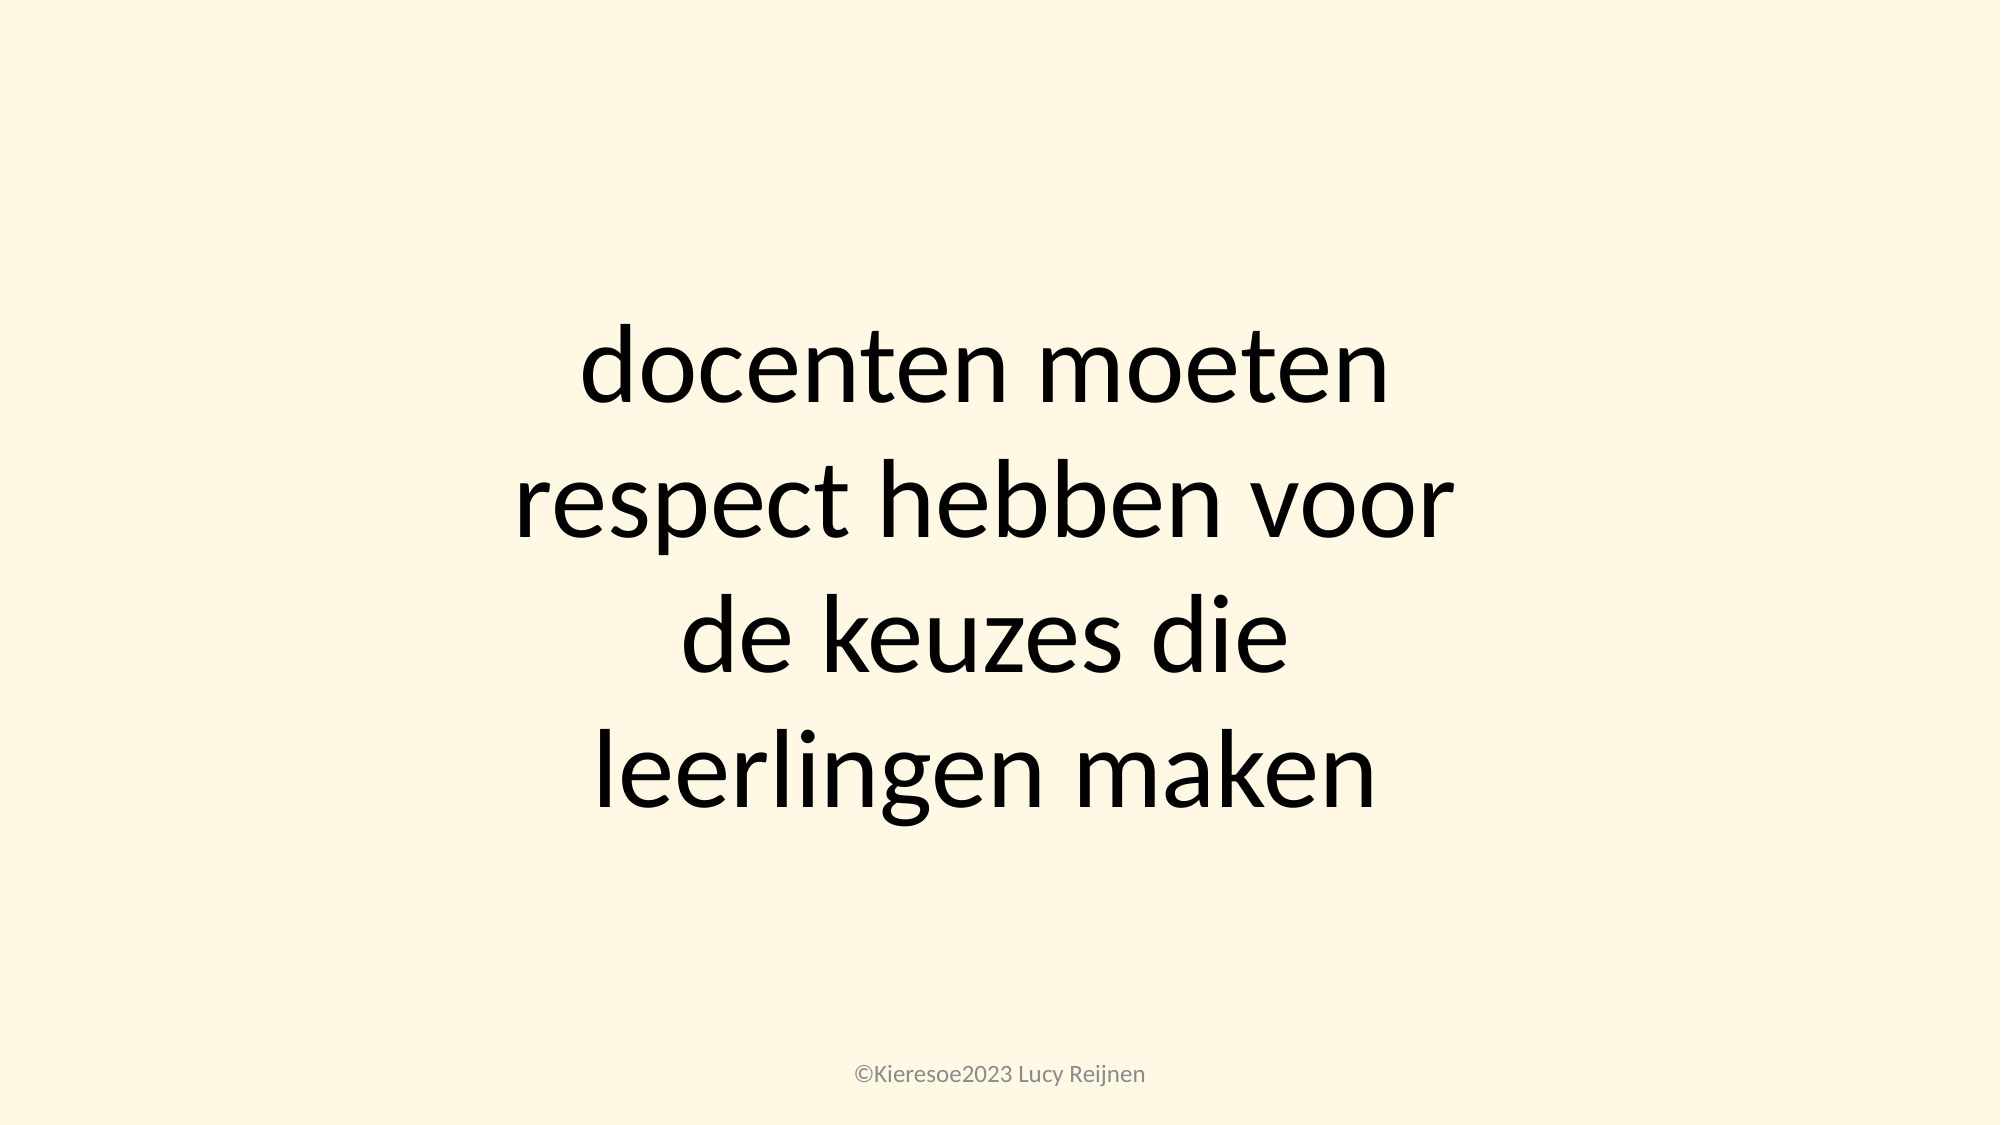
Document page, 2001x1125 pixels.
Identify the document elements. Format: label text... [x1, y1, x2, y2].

footer ©Kieresoe2023 Lucy Reijnen [662, 1042, 1338, 1103]
text_box docenten moeten respect hebben voor de keuzes die leerlingen maken [485, 282, 1486, 837]
